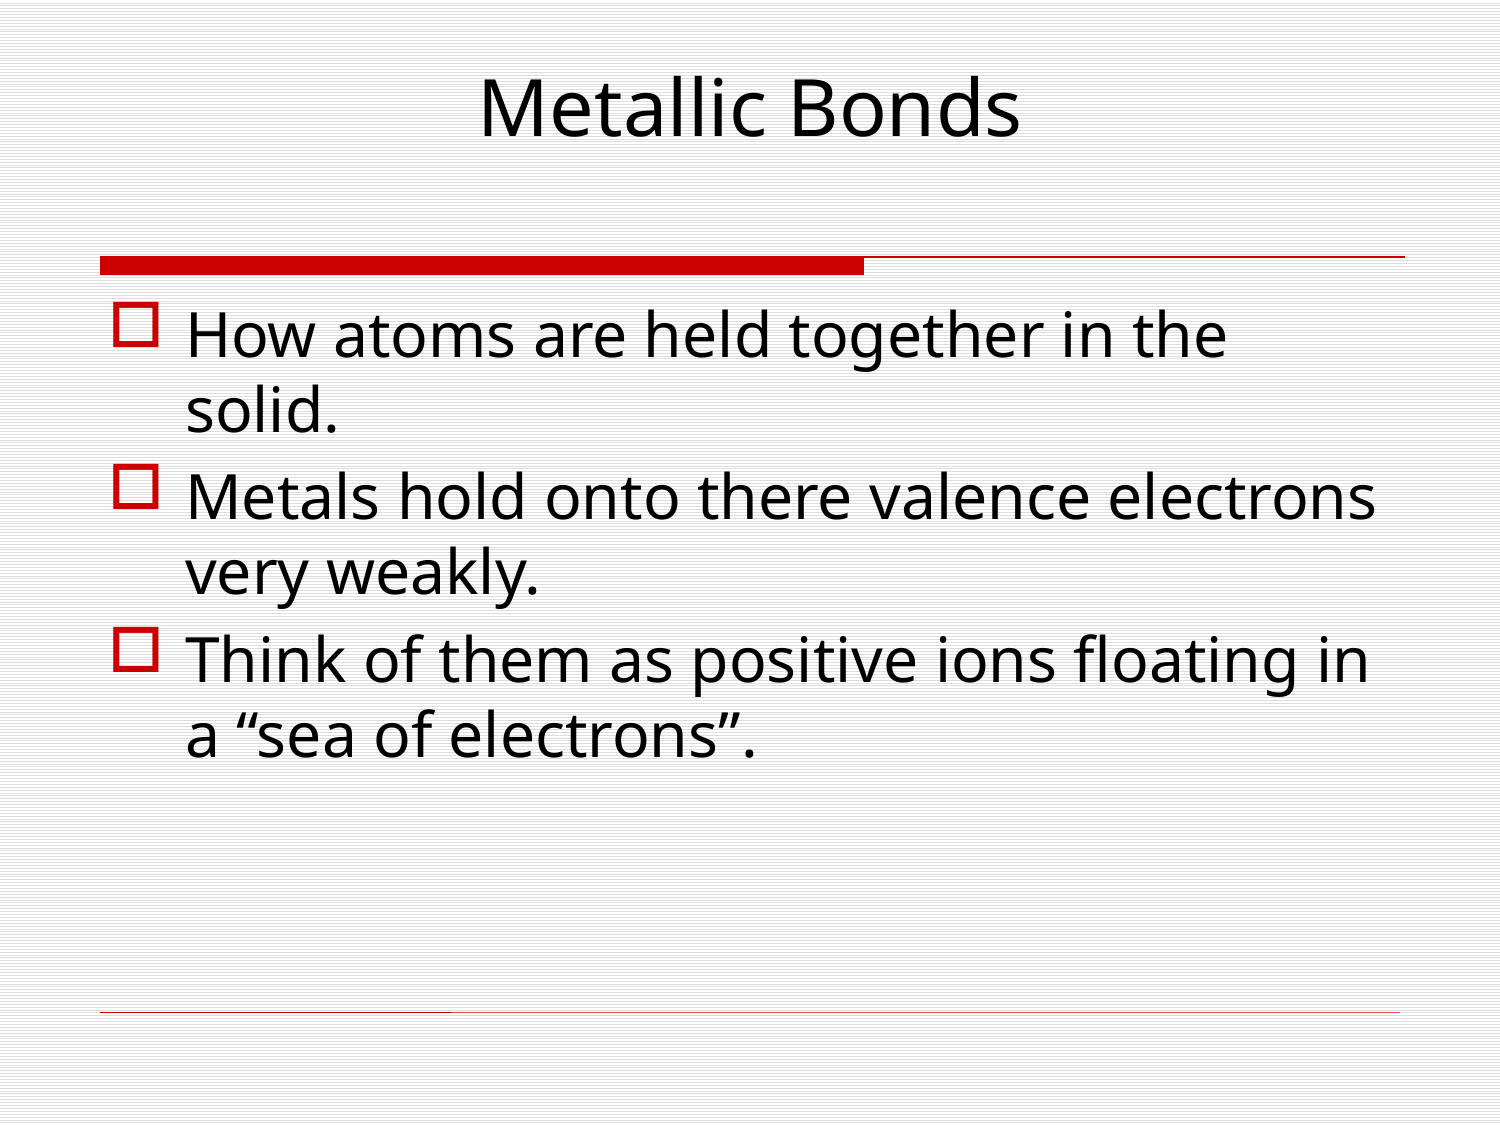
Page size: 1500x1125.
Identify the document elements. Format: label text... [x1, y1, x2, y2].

list How atoms are held together in the solid. Metals hold onto there valence electrons very weakly. Think of them as positive ions floating in a “sea of electrons”. [92, 287, 1406, 988]
title Metallic Bonds [93, 49, 1407, 254]
